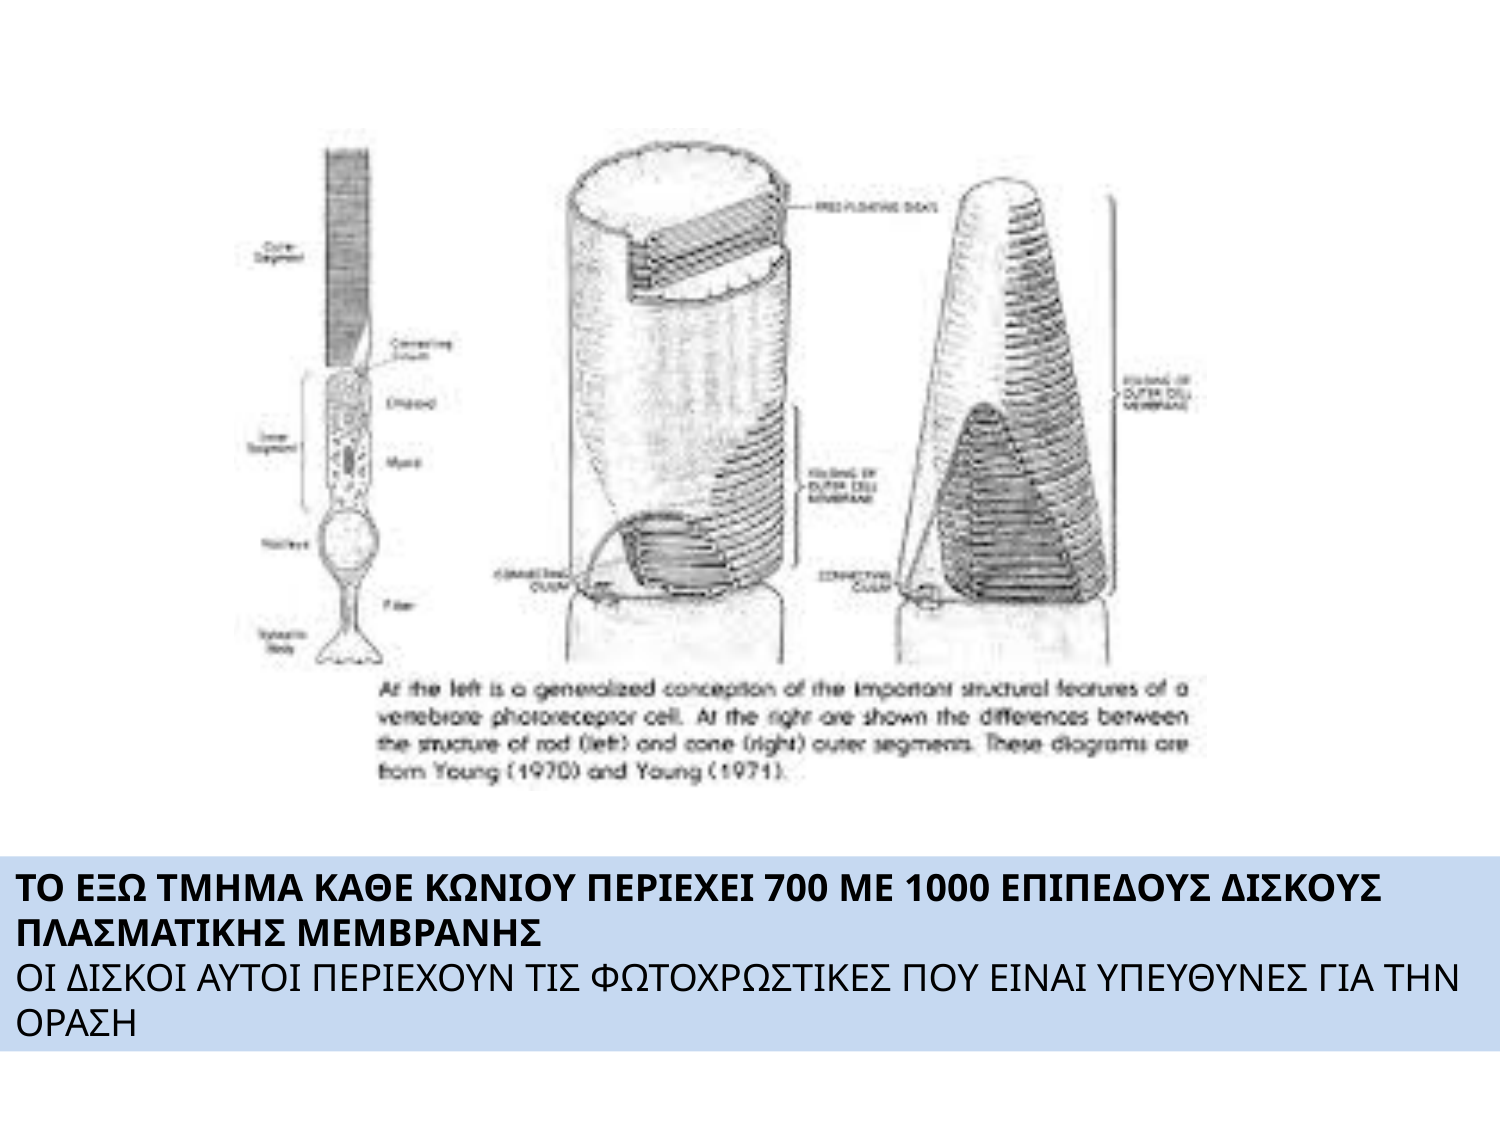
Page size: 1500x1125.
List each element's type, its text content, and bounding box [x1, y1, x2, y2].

text_box ΤΟ ΕΞΩ ΤΜΗΜΑ ΚΑΘΕ ΚΩΝΙΟΥ ΠΕΡΙΕΧΕΙ 700 ΜΕ 1000 ΕΠΙΠΕΔΟΥΣ ΔΙΣΚΟΥΣ ΠΛΑΣΜΑΤΙΚΗΣ ΜΕΜΒΡΑΝΗΣ ΟΙ ΔΙΣΚΟΙ ΑΥΤΟΙ ΠΕΡΙΕΧΟΥΝ ΤΙΣ ΦΩΤΟΧΡΩΣΤΙΚΕΣ ΠΟΥ ΕΙΝΑΙ ΥΠΕΥΘΥΝΕΣ ΓΙΑ ΤΗΝ ΟΡΑΣΗ [0, 856, 1500, 1052]
picture [234, 128, 1208, 791]
